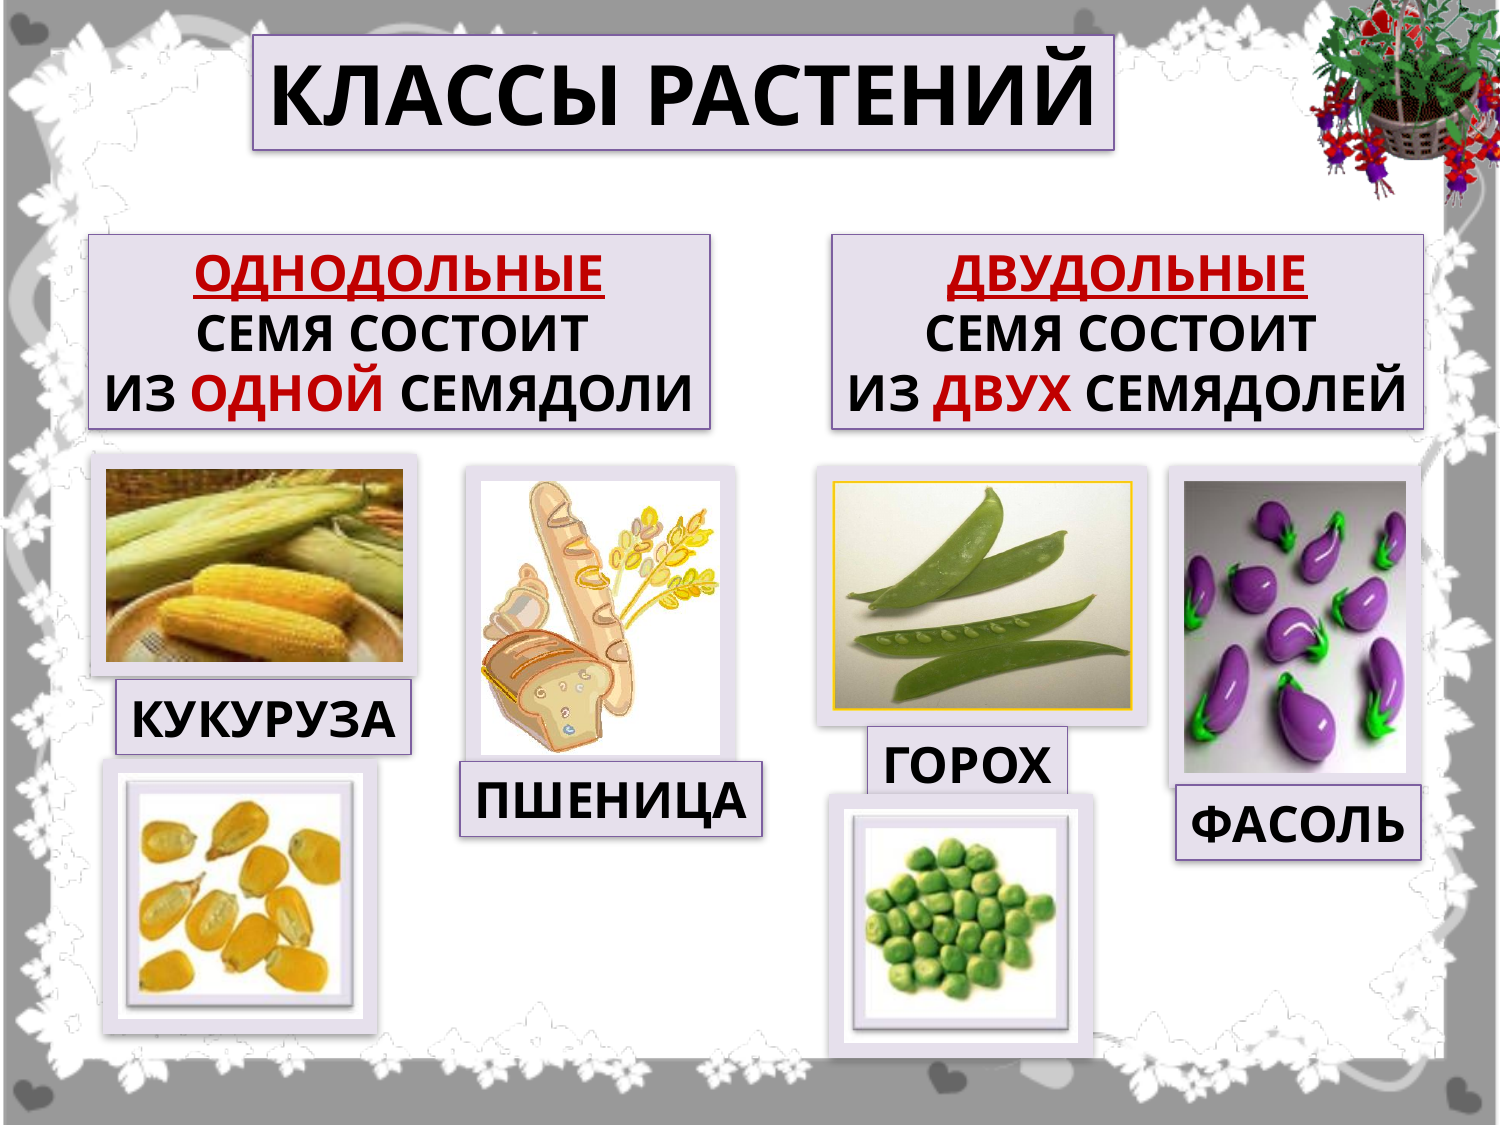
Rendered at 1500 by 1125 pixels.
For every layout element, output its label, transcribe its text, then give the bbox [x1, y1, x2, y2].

text_box ГОРОХ [867, 726, 1068, 791]
text_box КЛАССЫ РАСТЕНИЙ [252, 34, 1115, 151]
text_box ФАСОЛЬ [1175, 784, 1422, 861]
text_box ПШЕНИЦА [459, 761, 763, 837]
text_box ДВУДОЛЬНЫЕ СЕМЯ СОСТОИТ ИЗ ДВУХ СЕМЯДОЛЕЙ [831, 234, 1424, 430]
text_box КУКУРУЗА [115, 679, 412, 755]
picture [0, 0, 1500, 1125]
text_box ОДНОДОЛЬНЫЕ СЕМЯ СОСТОИТ ИЗ ОДНОЙ СЕМЯДОЛИ [88, 234, 711, 430]
